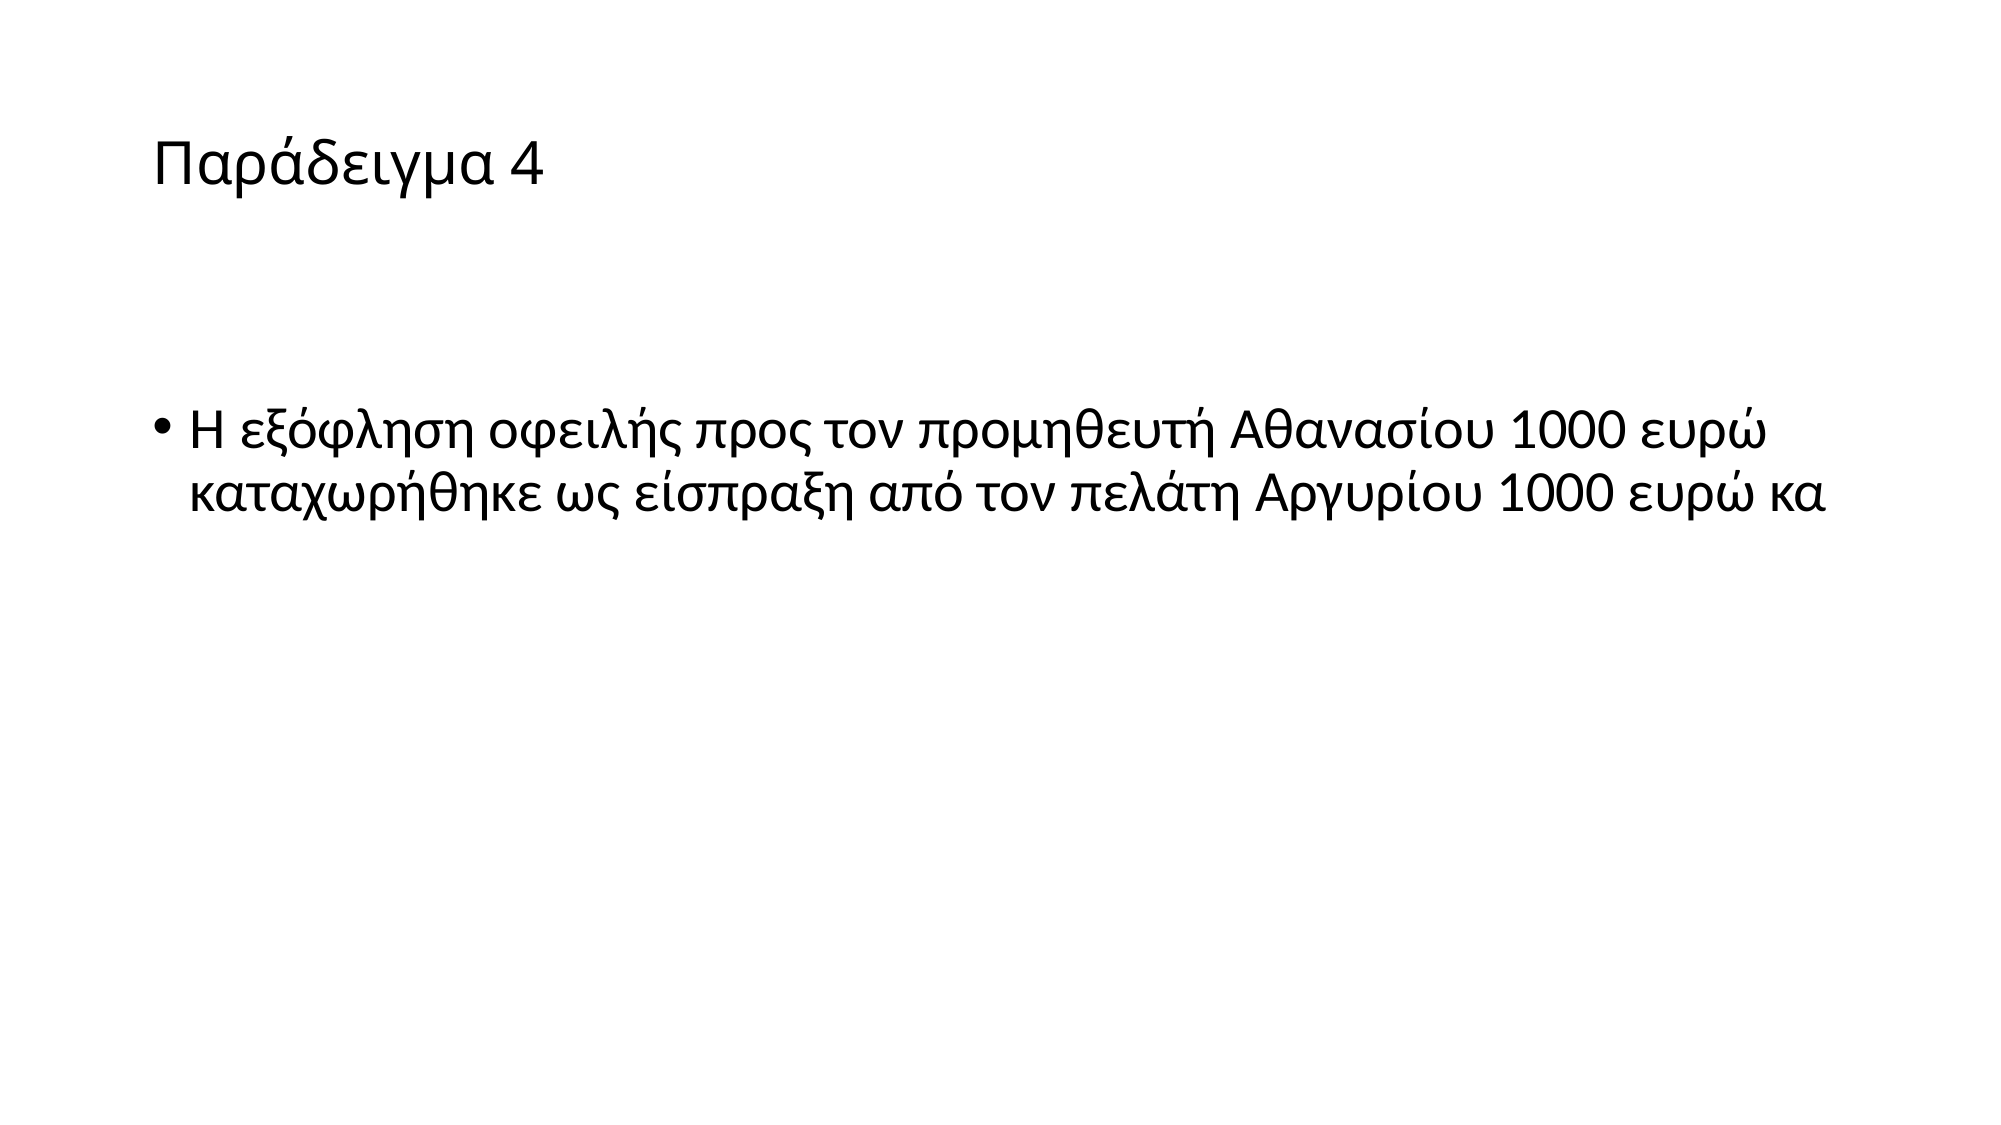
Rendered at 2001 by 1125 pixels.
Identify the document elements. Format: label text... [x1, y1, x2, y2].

list H εξόφληση οφειλής προς τον προμηθευτή Αθανασίου 1000 ευρώ καταχωρήθηκε ως είσπραξη από τον πελάτη Αργυρίου 1000 ευρώ κα [137, 299, 1863, 1014]
title Παράδειγμα 4 [137, 59, 1863, 278]
